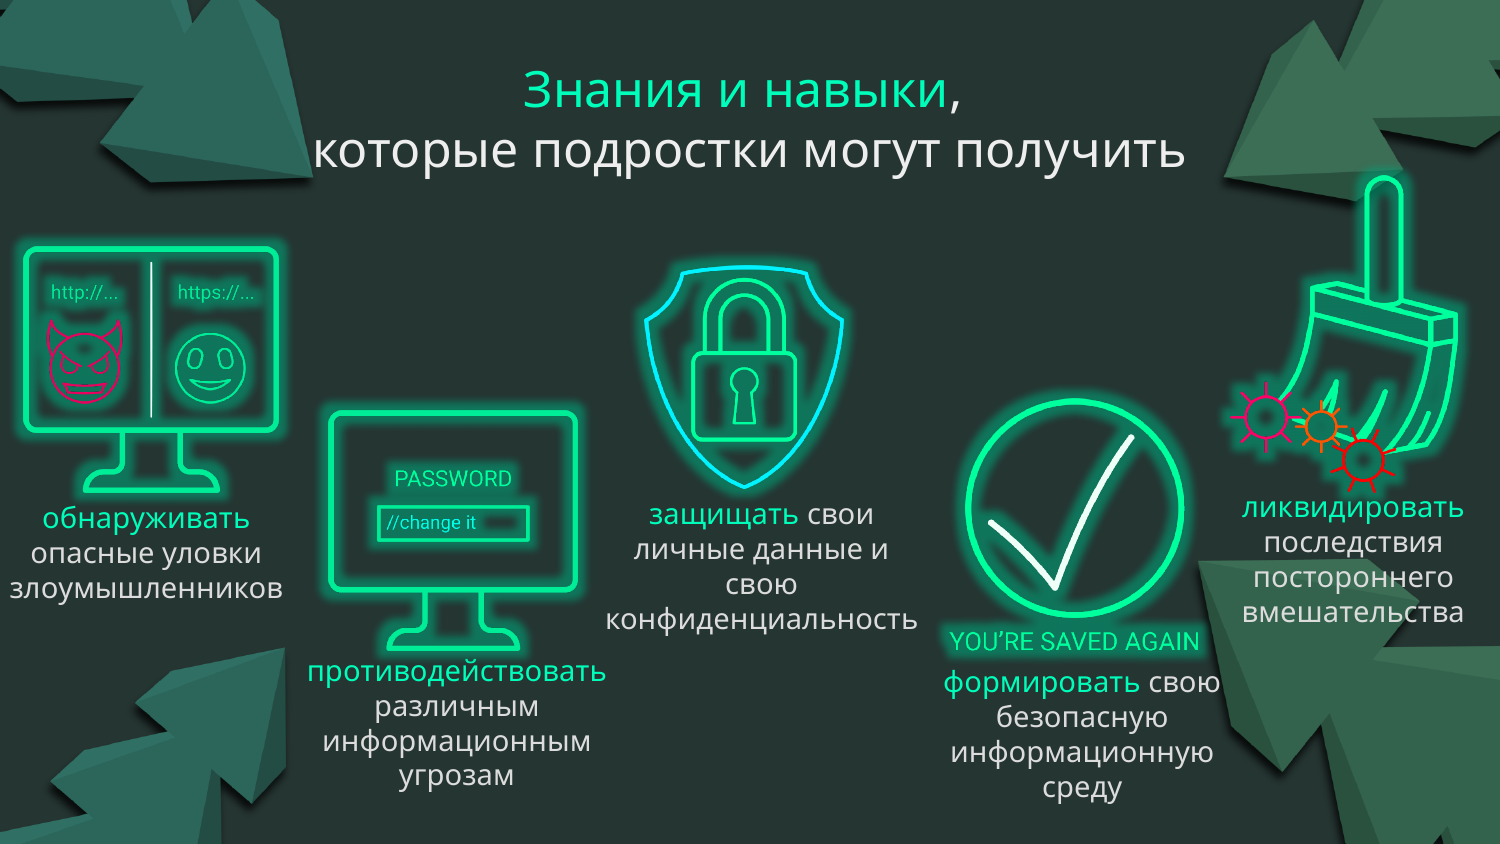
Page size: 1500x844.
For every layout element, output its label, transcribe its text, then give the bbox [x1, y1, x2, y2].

text_box защищать свои личные данные и свою конфиденциальность [585, 488, 936, 643]
picture [948, 398, 1200, 657]
text_box формировать свою безопасную информационную среду [894, 656, 1270, 811]
picture [0, 0, 1500, 844]
picture [1230, 175, 1458, 493]
title Знания и навыки, которые подростки могут получить [281, 35, 1219, 200]
list ликвидировать последствия постороннего вмешательства [1213, 480, 1500, 692]
picture [23, 245, 279, 493]
text_box обнаруживать опасные уловки злоумышленников [0, 492, 305, 612]
text_box противодействовать различным информационным угрозам [269, 644, 645, 800]
